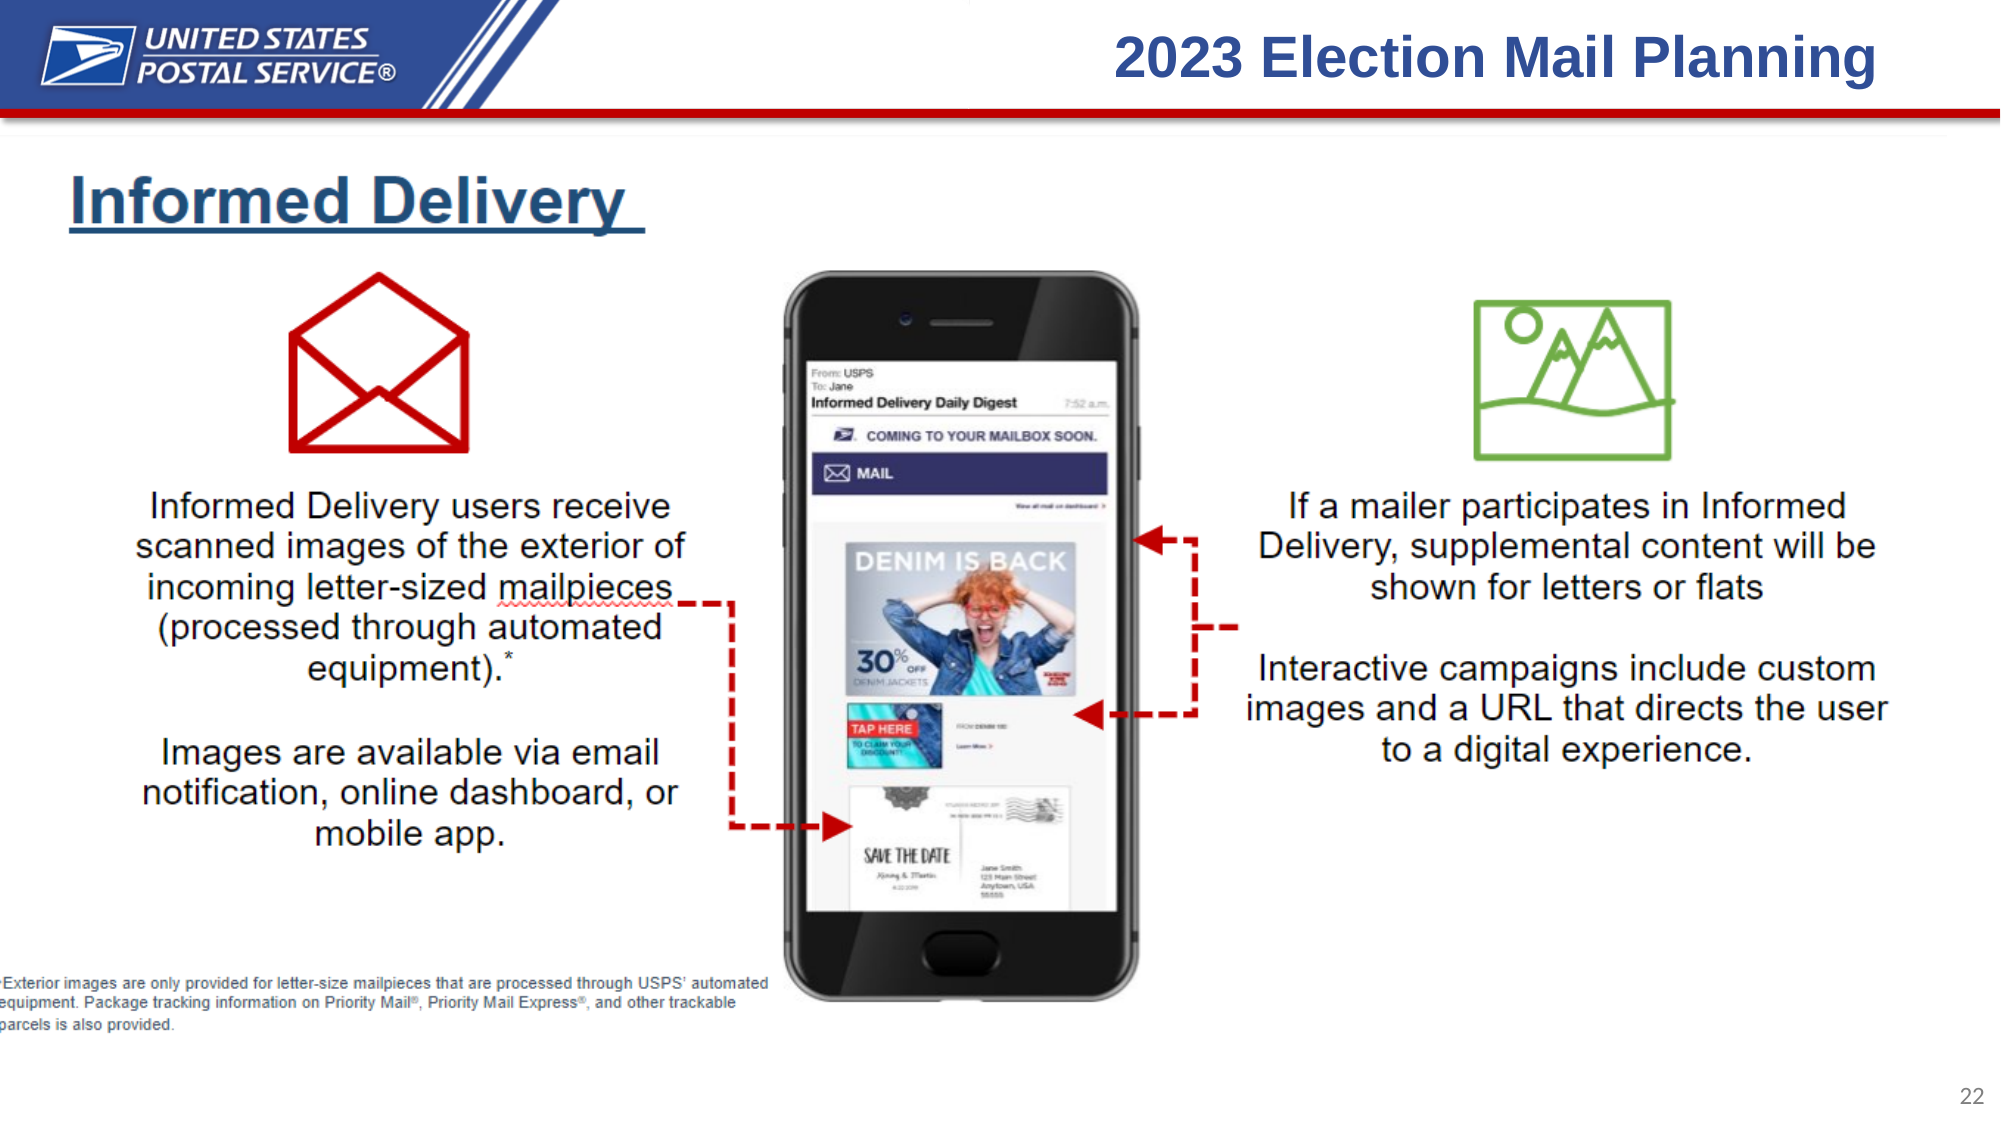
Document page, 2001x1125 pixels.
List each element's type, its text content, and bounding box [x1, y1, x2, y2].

picture [0, 0, 2001, 131]
text_box 2023 Election Mail Planning [598, 2, 1895, 115]
slide_number 22 [1550, 1065, 2000, 1125]
picture [0, 135, 1947, 1073]
